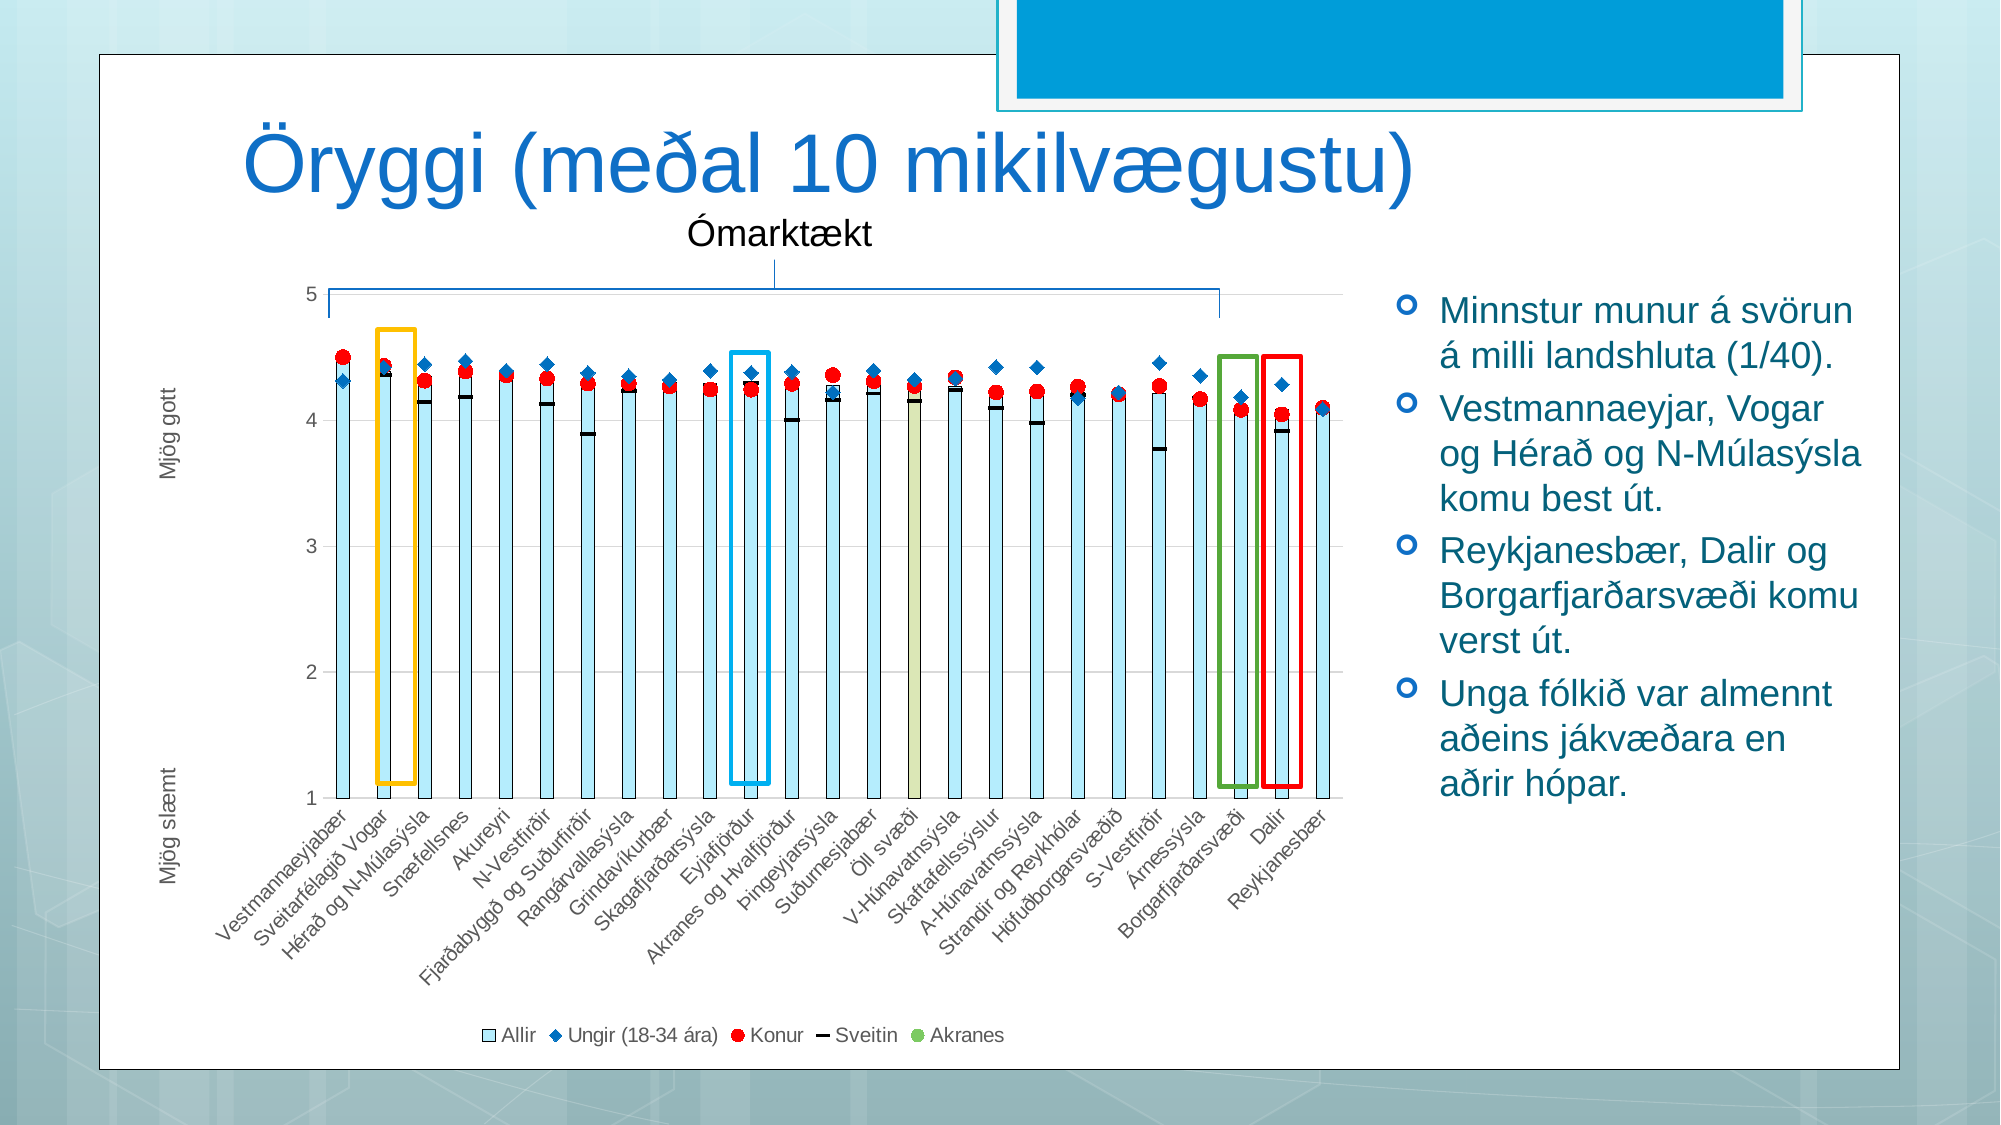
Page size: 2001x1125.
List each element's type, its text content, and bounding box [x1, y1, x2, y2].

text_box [328, 201, 1220, 319]
chart [119, 266, 1369, 1054]
list Minnstur munur á svörun á milli landshluta (1/40). Vestmannaeyjar, Vogar og Hérað og N-Múlasýsla komu best út. Reykjanesbær, Dalir og Borgarfjarðarsvæði komu verst út. Unga fólkið var almennt aðeins jákvæðara en aðrir hópar. [1374, 278, 1882, 1054]
title Öryggi (meðal 10 mikilvægustu) [227, 98, 1834, 217]
